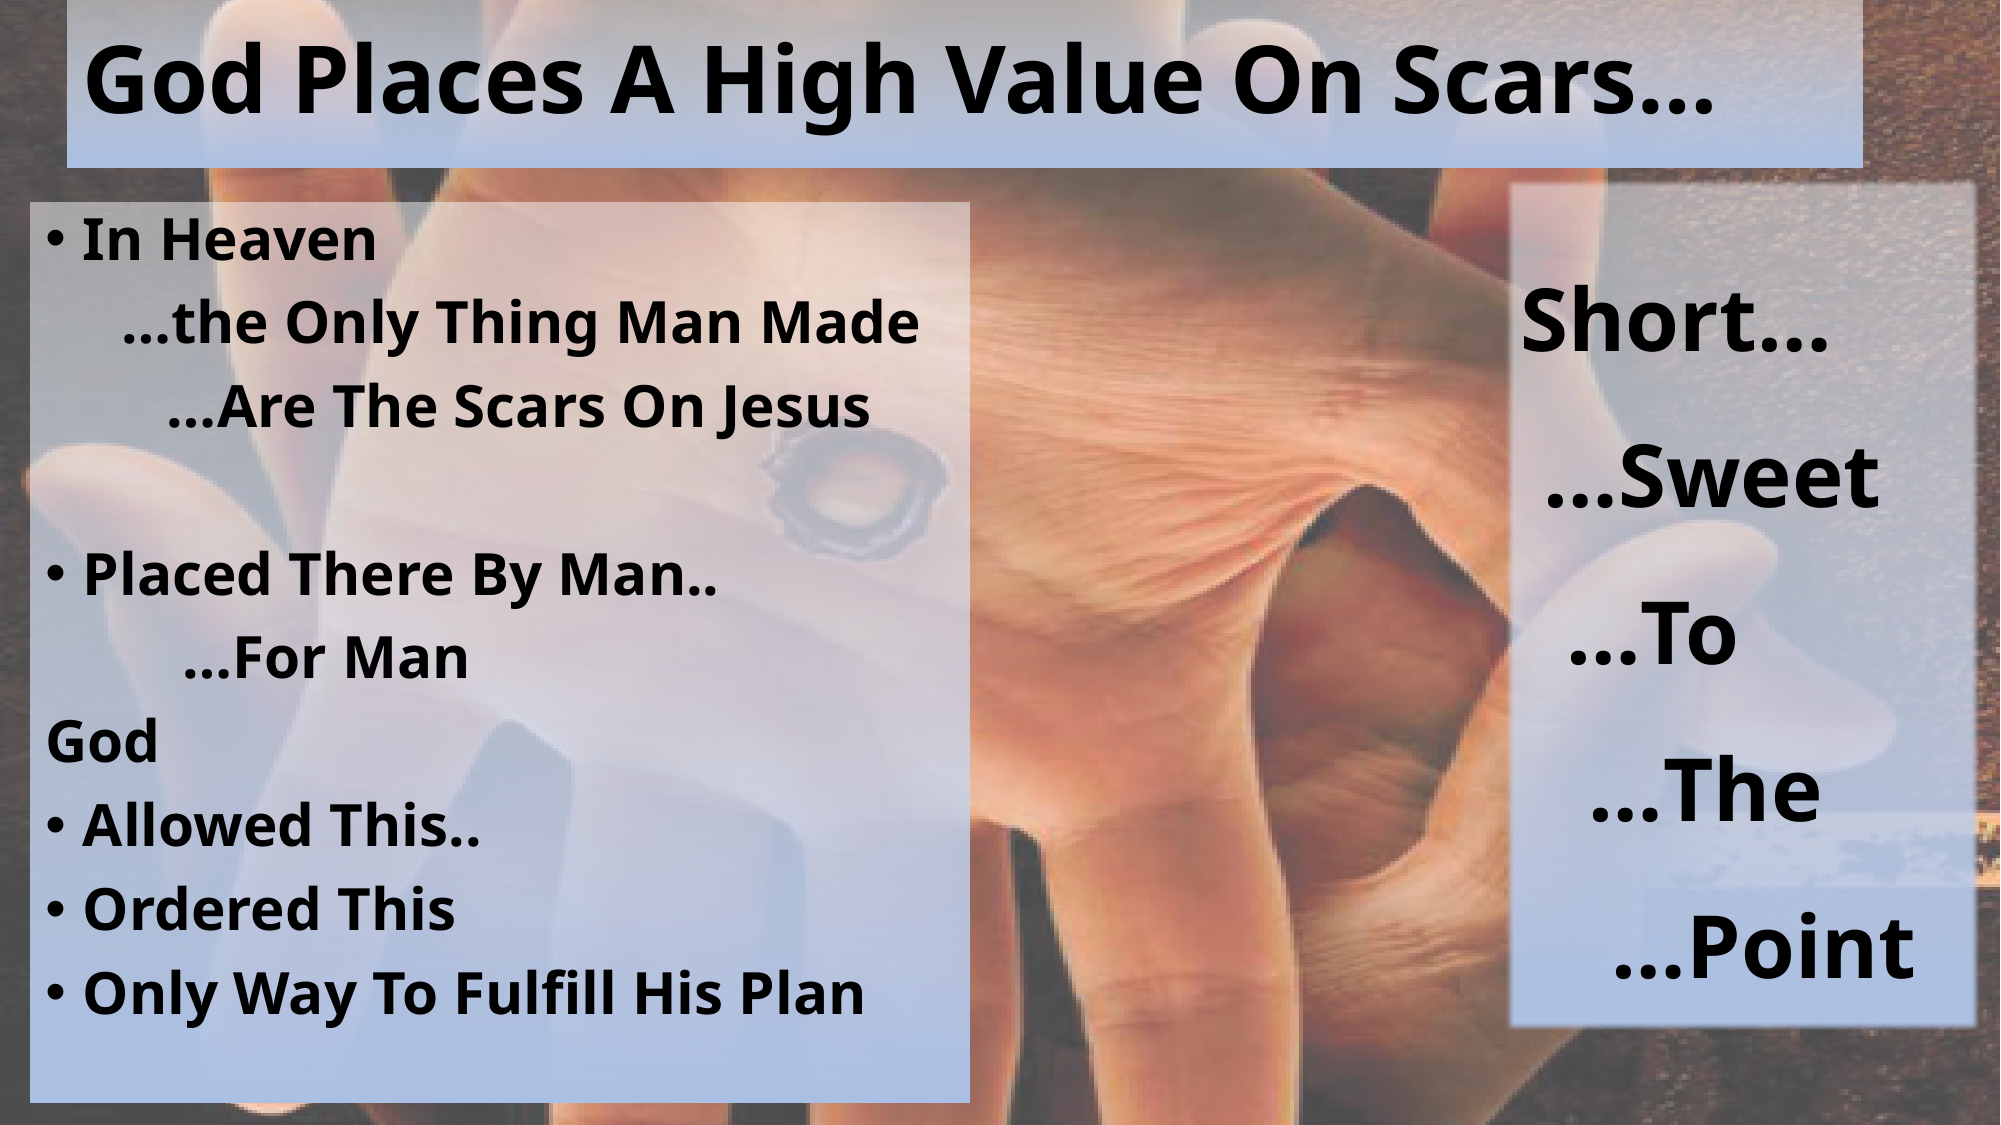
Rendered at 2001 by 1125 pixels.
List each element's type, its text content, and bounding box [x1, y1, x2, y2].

text_box Short… …Sweet …To …The …Point [1514, 187, 1972, 1023]
list In Heaven …the Only Thing Man Made …Are The Scars On Jesus Placed There By Man.. …For Man God Allowed This.. Ordered This Only Way To Fulfill His Plan [30, 202, 969, 1103]
title God Places A High Value On Scars… [67, 0, 1863, 168]
